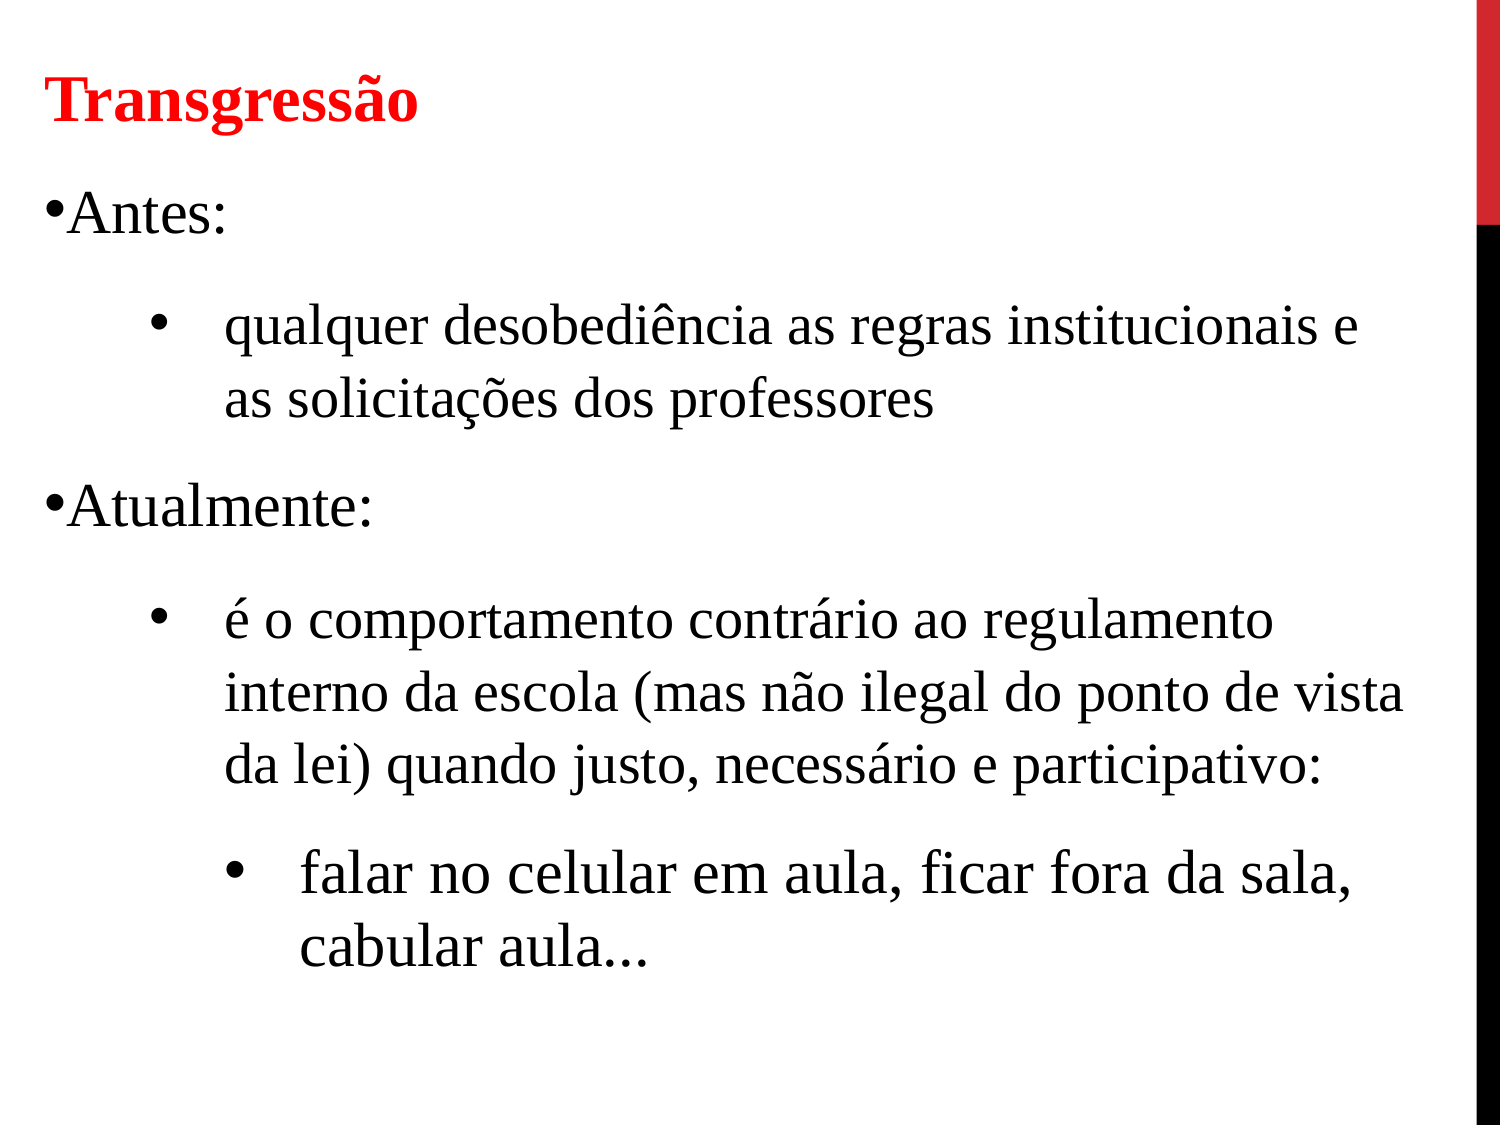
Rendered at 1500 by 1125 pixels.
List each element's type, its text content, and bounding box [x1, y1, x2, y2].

list Transgressão Antes: qualquer desobediência as regras institucionais e as solicitações dos professores Atualmente: é o comportamento contrário ao regulamento interno da escola (mas não ilegal do ponto de vista da lei) quando justo, necessário e participativo: falar no celular em aula, ficar fora da sala, cabular aula... [29, 54, 1424, 958]
